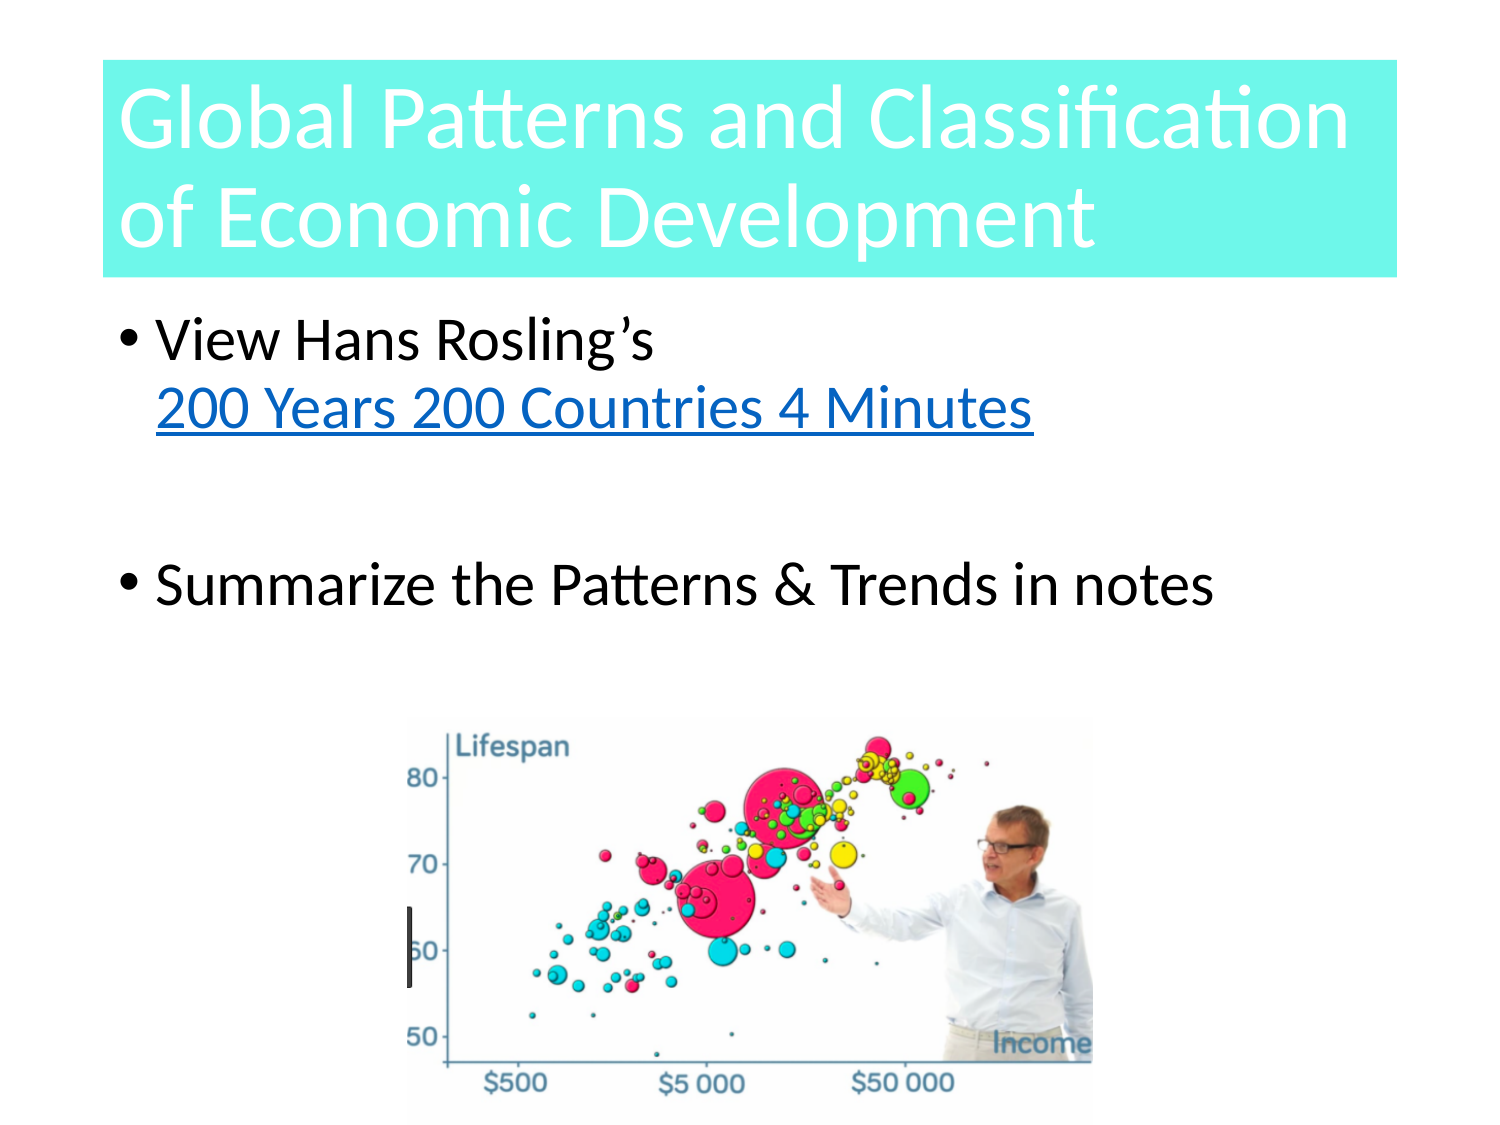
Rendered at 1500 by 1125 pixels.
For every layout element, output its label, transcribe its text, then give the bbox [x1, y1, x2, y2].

picture [407, 717, 1093, 1125]
title Global Patterns and Classification of Economic Development [103, 59, 1397, 278]
list View Hans Rosling’s 200 Years 200 Countries 4 Minutes Summarize the Patterns & Trends in notes [103, 299, 1397, 1014]
